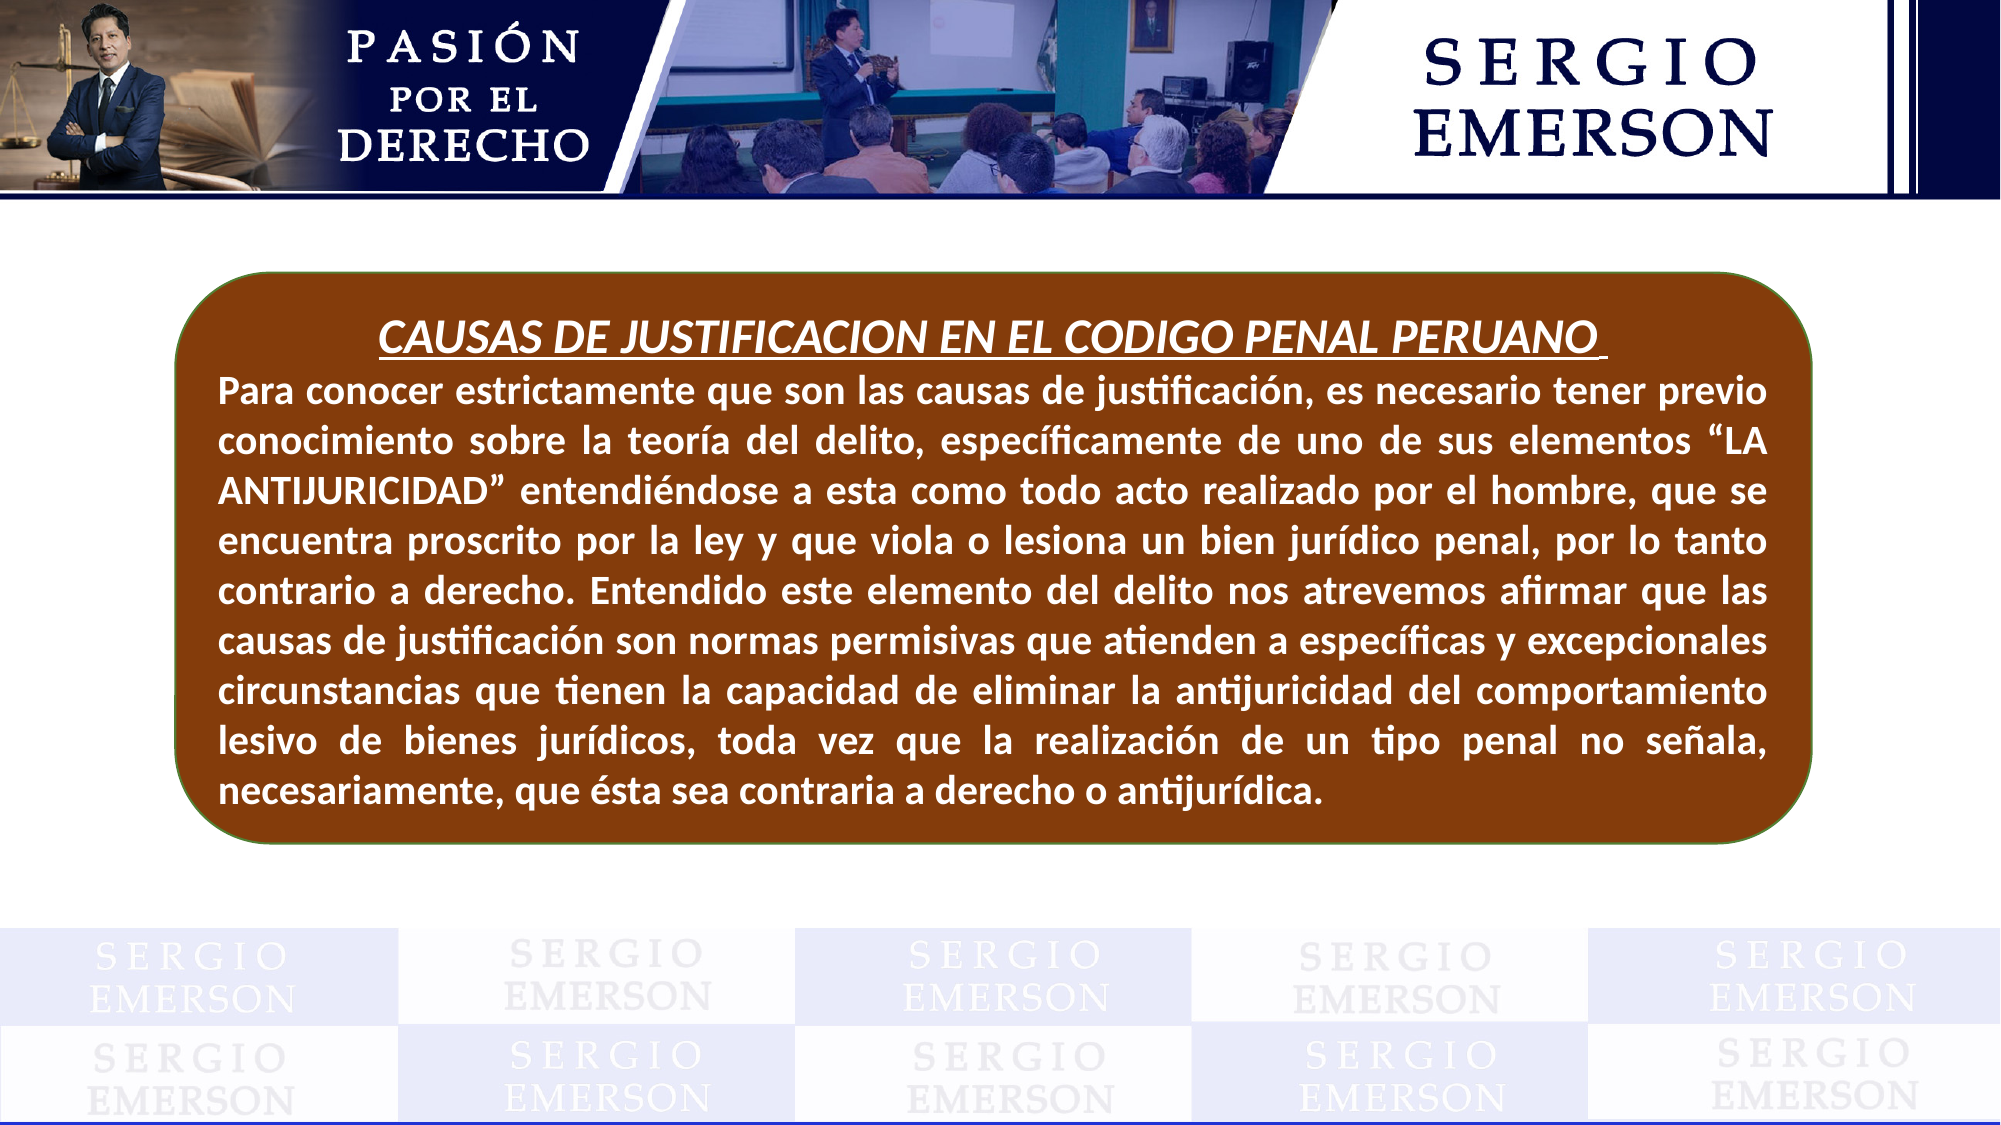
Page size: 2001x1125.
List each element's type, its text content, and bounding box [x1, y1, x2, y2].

picture [0, 0, 2001, 1125]
text_box CAUSAS DE JUSTIFICACION EN EL CODIGO PENAL PERUANO Para conocer estrictamente que son las causas de justificación, es necesario tener previo conocimiento sobre la teoría del delito, específicamente de uno de sus elementos “LA ANTIJURICIDAD” entendiéndose a esta como todo acto realizado por el hombre, que se encuentra proscrito por la ley y que viola o lesiona un bien jurídico penal, por lo tanto contrario a derecho. Entendido este elemento del delito nos atrevemos afirmar que las causas de justificación son normas permisivas que atienden a específicas y excepcionales circunstancias que tienen la capacidad de eliminar la antijuricidad del comportamiento lesivo de bienes jurídicos, toda vez que la realización de un tipo penal no señala, necesariamente, que ésta sea contraria a derecho o antijurídica. [174, 271, 1813, 845]
